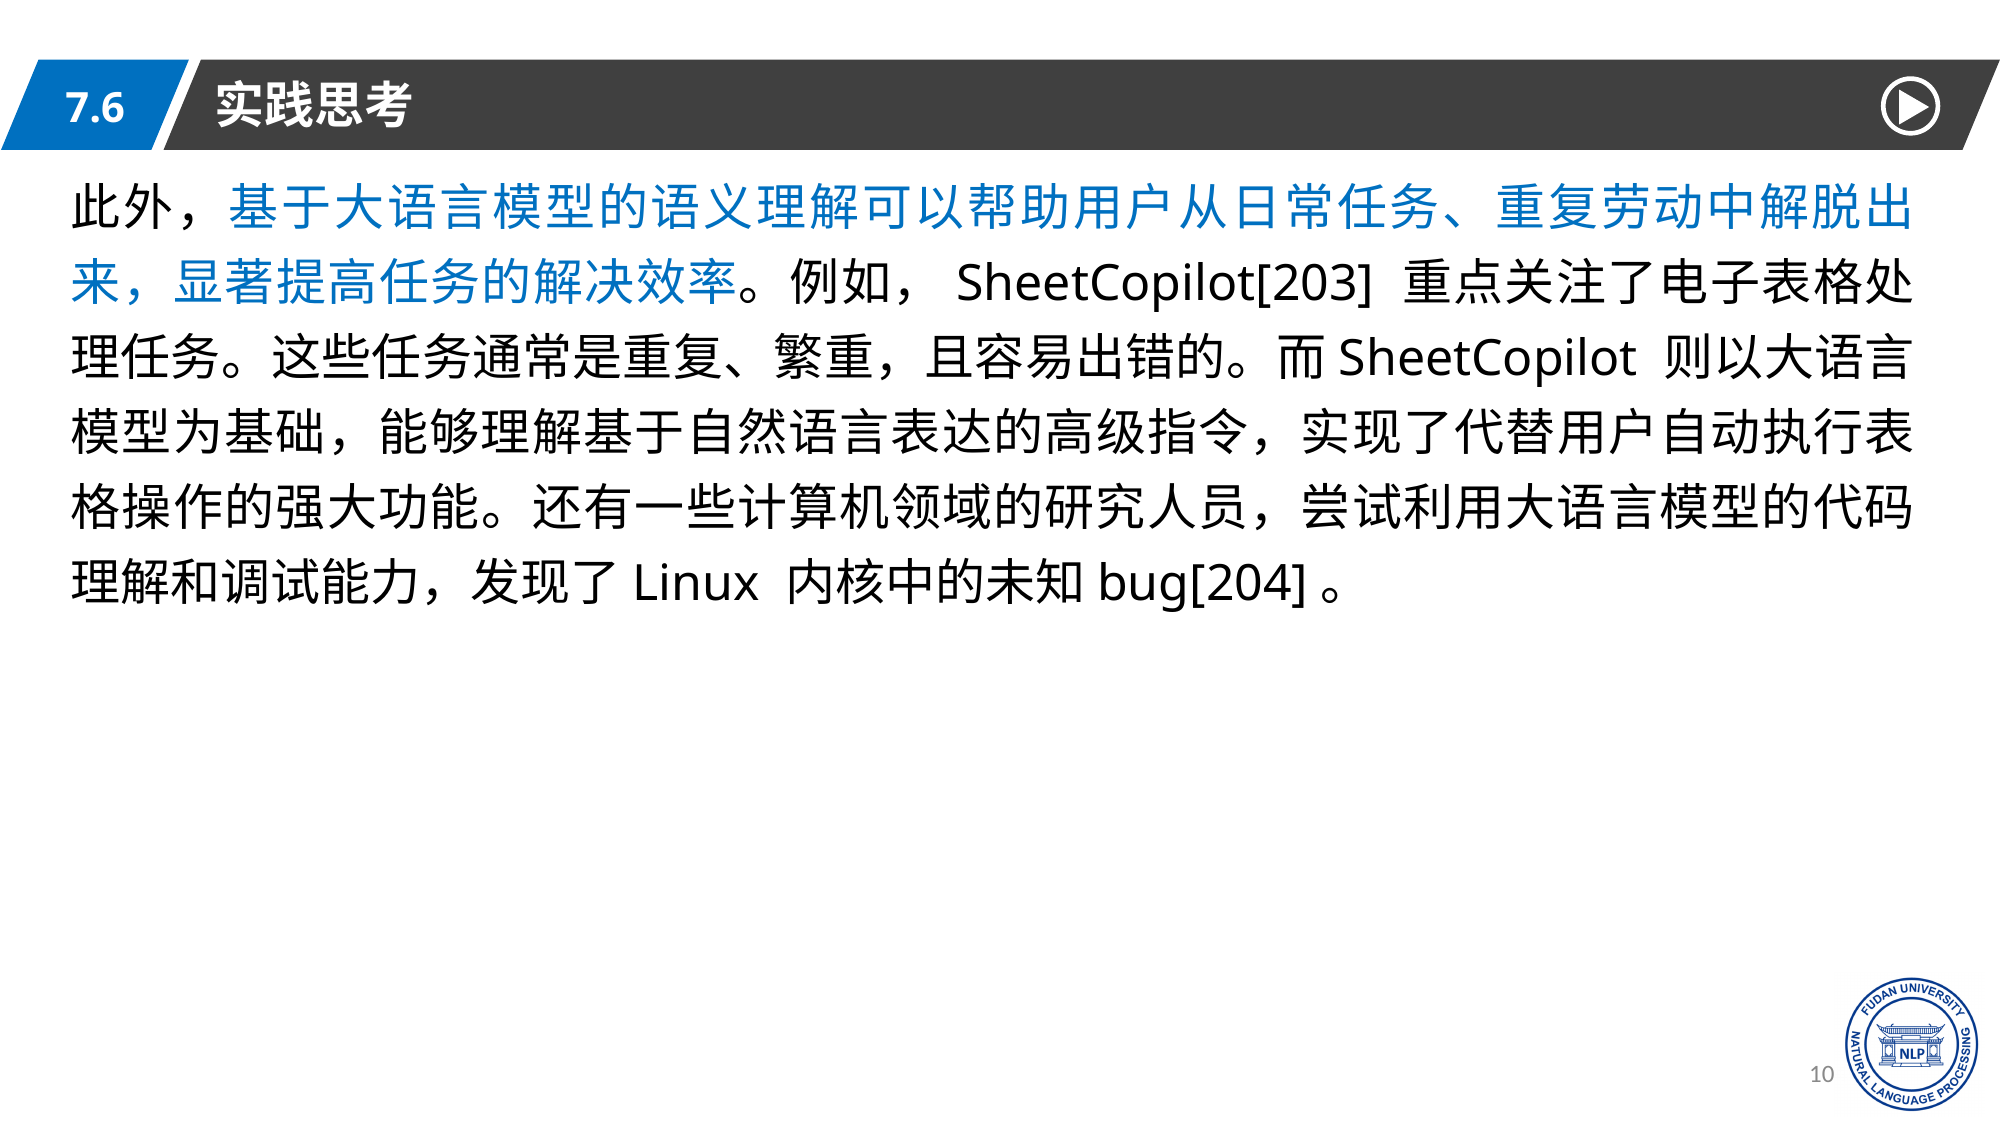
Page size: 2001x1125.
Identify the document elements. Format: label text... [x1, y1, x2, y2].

text_box 此外，基于大语言模型的语义理解可以帮助用户从日常任务、重复劳动中解脱出来，显著提高任务的解决效率。例如，SheetCopilot[203] 重点关注了电子表格处理任务。这些任务通常是重复、繁重，且容易出错的。而SheetCopilot 则以大语言模型为基础，能够理解基于自然语言表达的高级指令，实现了代替用户自动执行表格操作的强大功能。还有一些计算机领域的研究人员，尝试利用大语言模型的代码理解和调试能力，发现了Linux 内核中的未知bug[204]。 [55, 153, 1930, 618]
text_box [1, 89, 157, 150]
slide_number 104 [1412, 1042, 1863, 1103]
picture [1834, 972, 1985, 1117]
text_box 实践思考 [199, 66, 430, 142]
text_box [163, 59, 2000, 150]
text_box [1883, 78, 1939, 134]
text_box 7.6 [26, 73, 164, 138]
text_box [32, 59, 189, 120]
